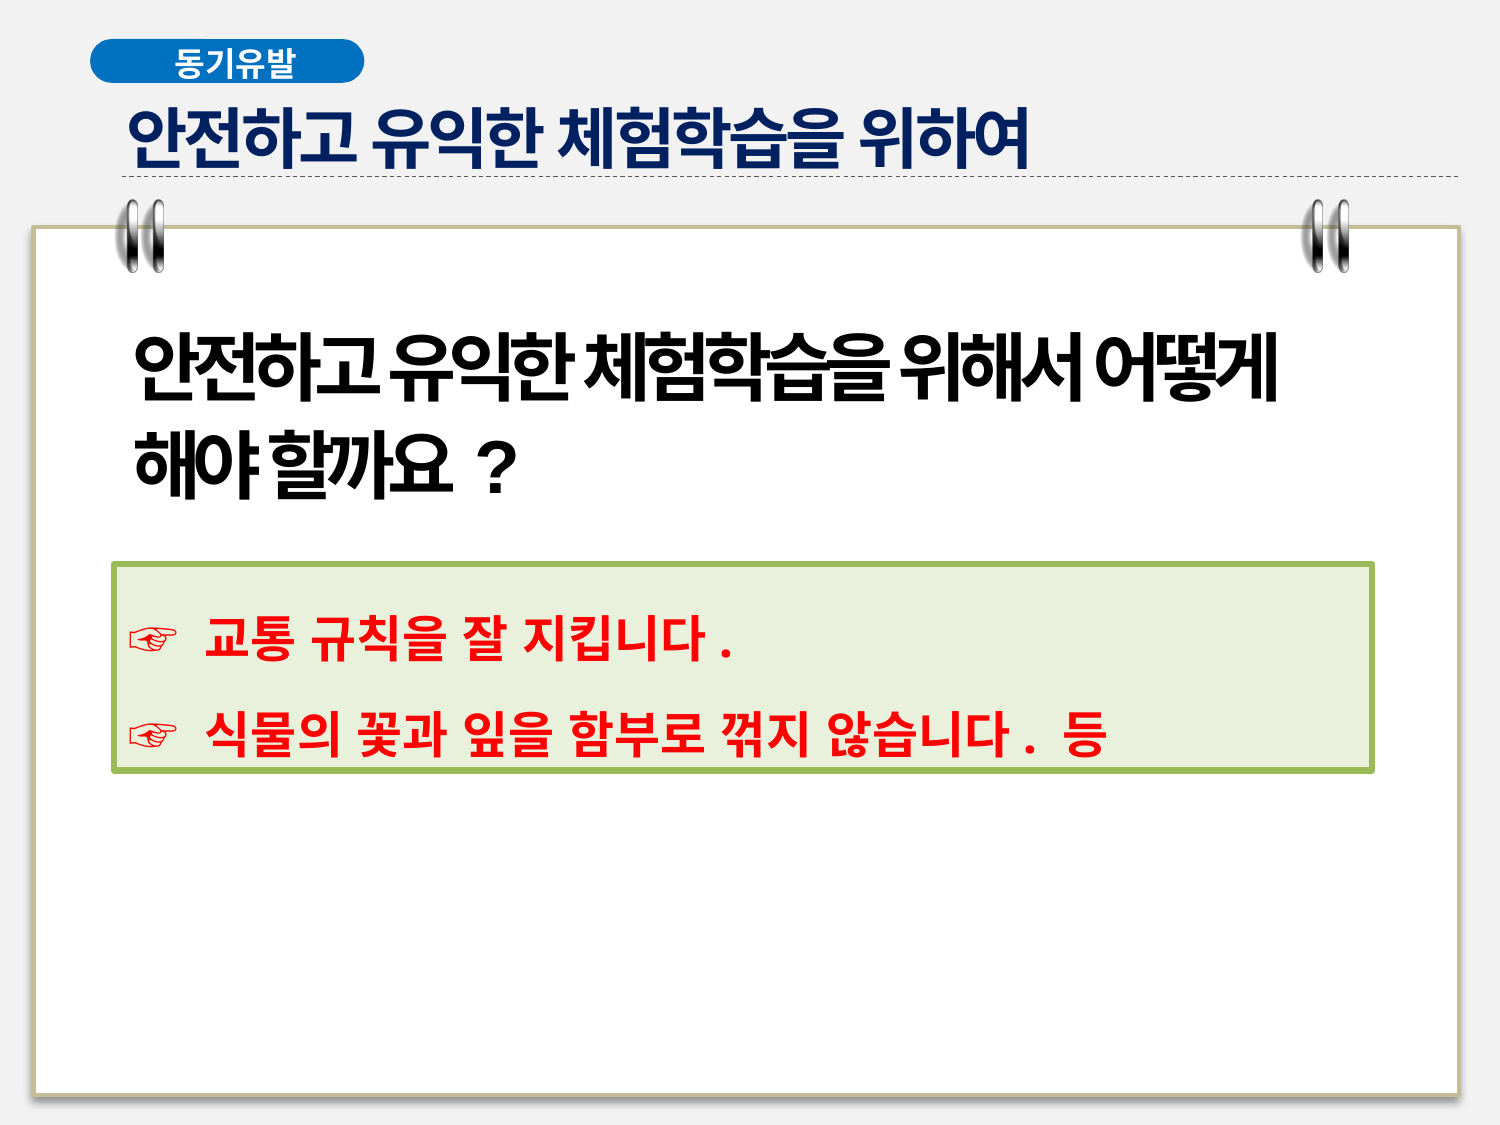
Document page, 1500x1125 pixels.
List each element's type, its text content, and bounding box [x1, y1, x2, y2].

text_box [33, 199, 1460, 1096]
text_box [0, 0, 1500, 1125]
text_box 안전하고 유익한 체험학습을 위하여 [111, 73, 1331, 185]
text_box 동기유발 [94, 35, 377, 91]
text_box [87, 45, 94, 77]
